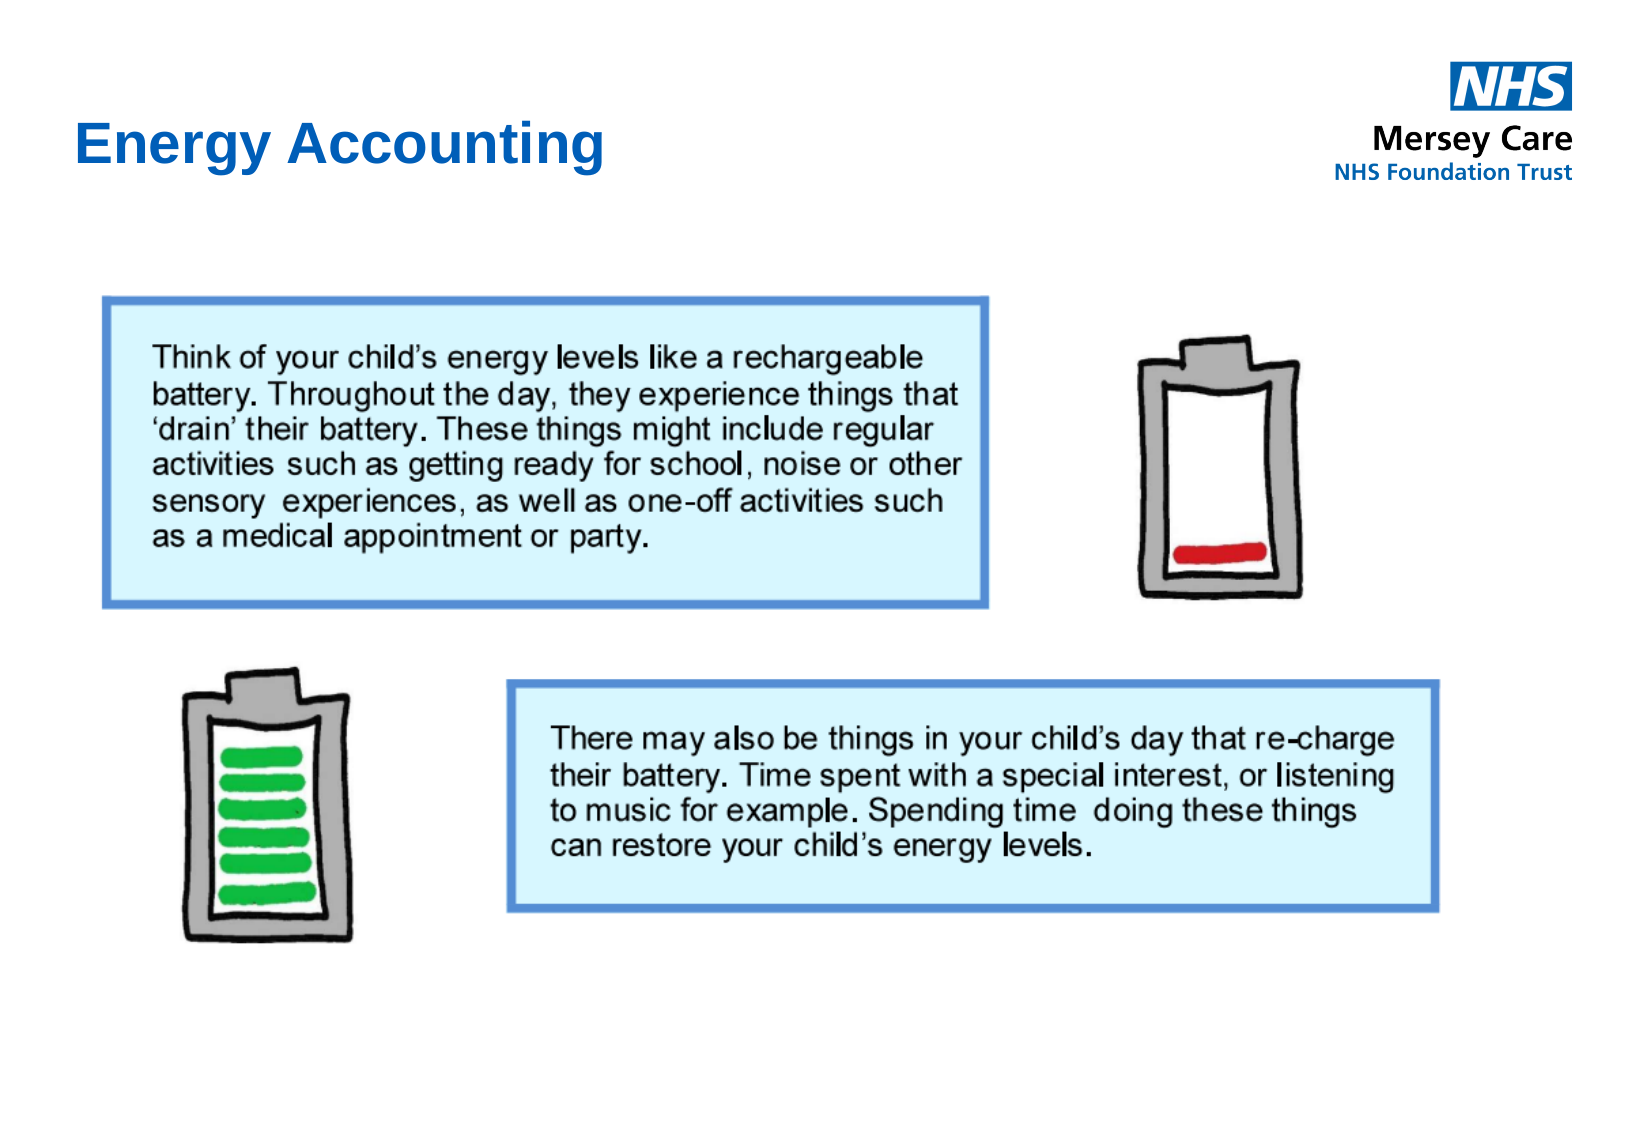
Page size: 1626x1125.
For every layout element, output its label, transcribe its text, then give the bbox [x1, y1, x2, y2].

picture [41, 256, 1476, 972]
picture [1282, 0, 1624, 242]
text_box Energy Accounting [59, 97, 1191, 183]
